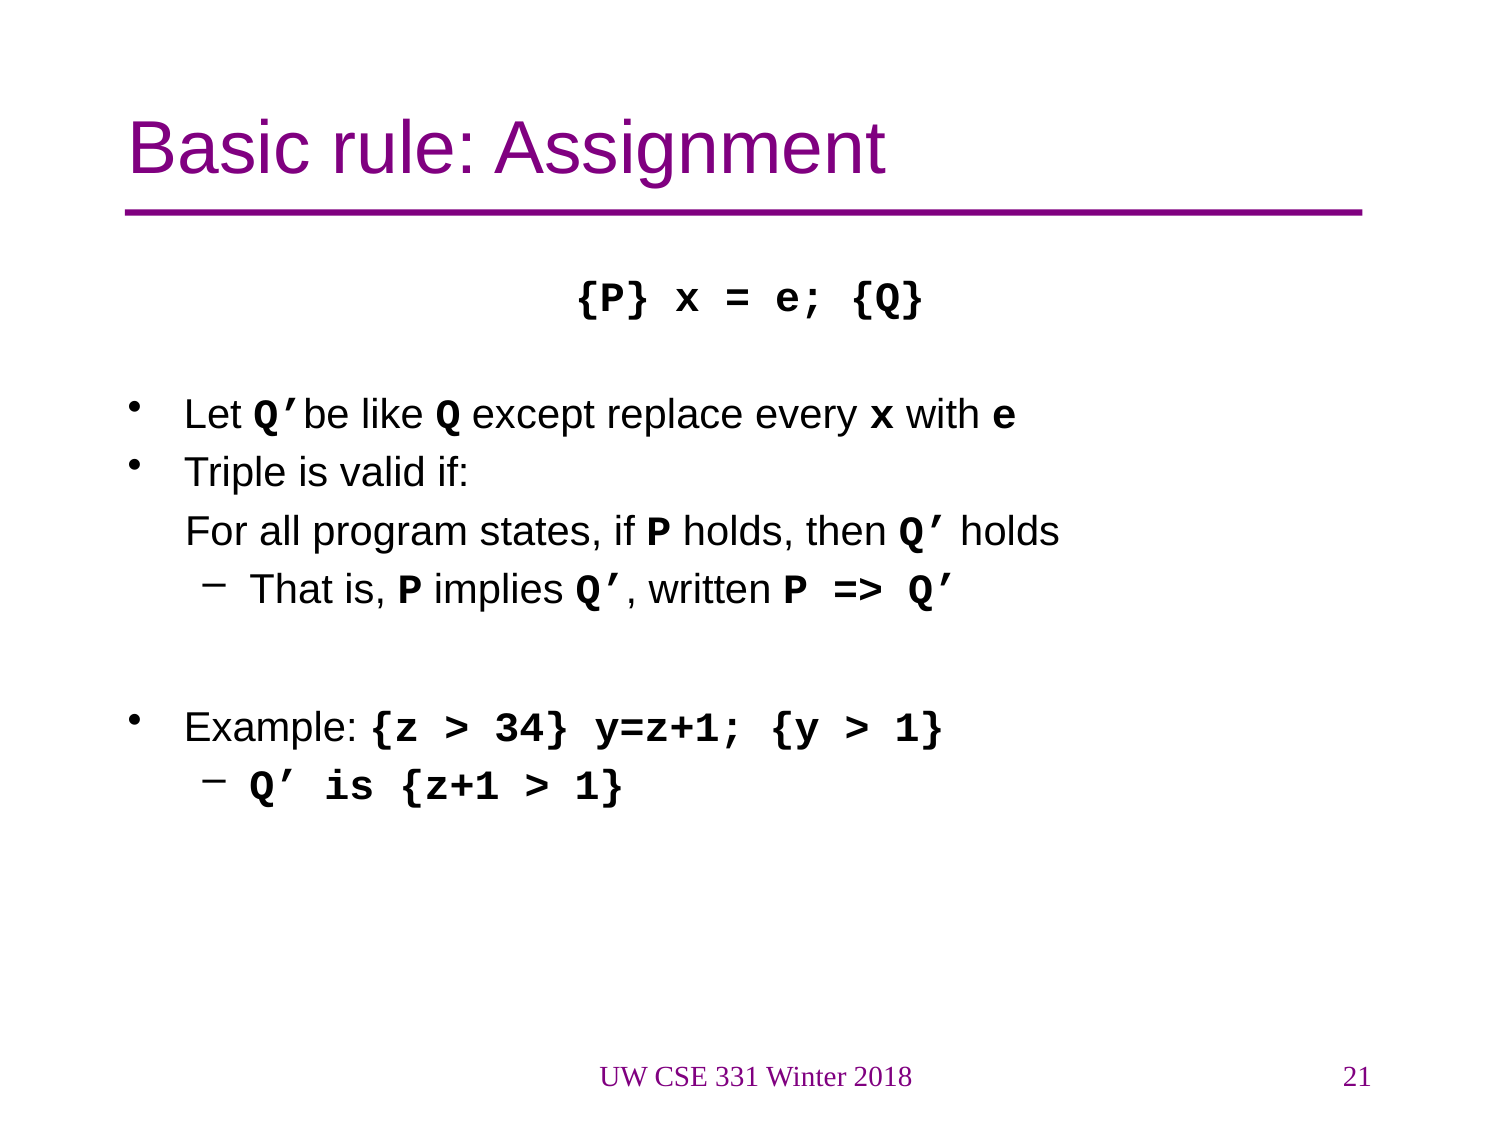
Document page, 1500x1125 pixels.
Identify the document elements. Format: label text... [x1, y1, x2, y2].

list {P} x = e; {Q} Let Q’be like Q except replace every x with e Triple is valid if: For all program states, if P holds, then Q’ holds That is, P implies Q’, written P => Q’ Example: {z > 34} y=z+1; {y > 1} Q’ is {z+1 > 1} [112, 262, 1388, 1000]
title Basic rule: Assignment [112, 50, 1388, 238]
footer UW CSE 331 Winter 2018 [474, 1049, 1038, 1125]
slide_number 21 [1074, 1049, 1388, 1125]
